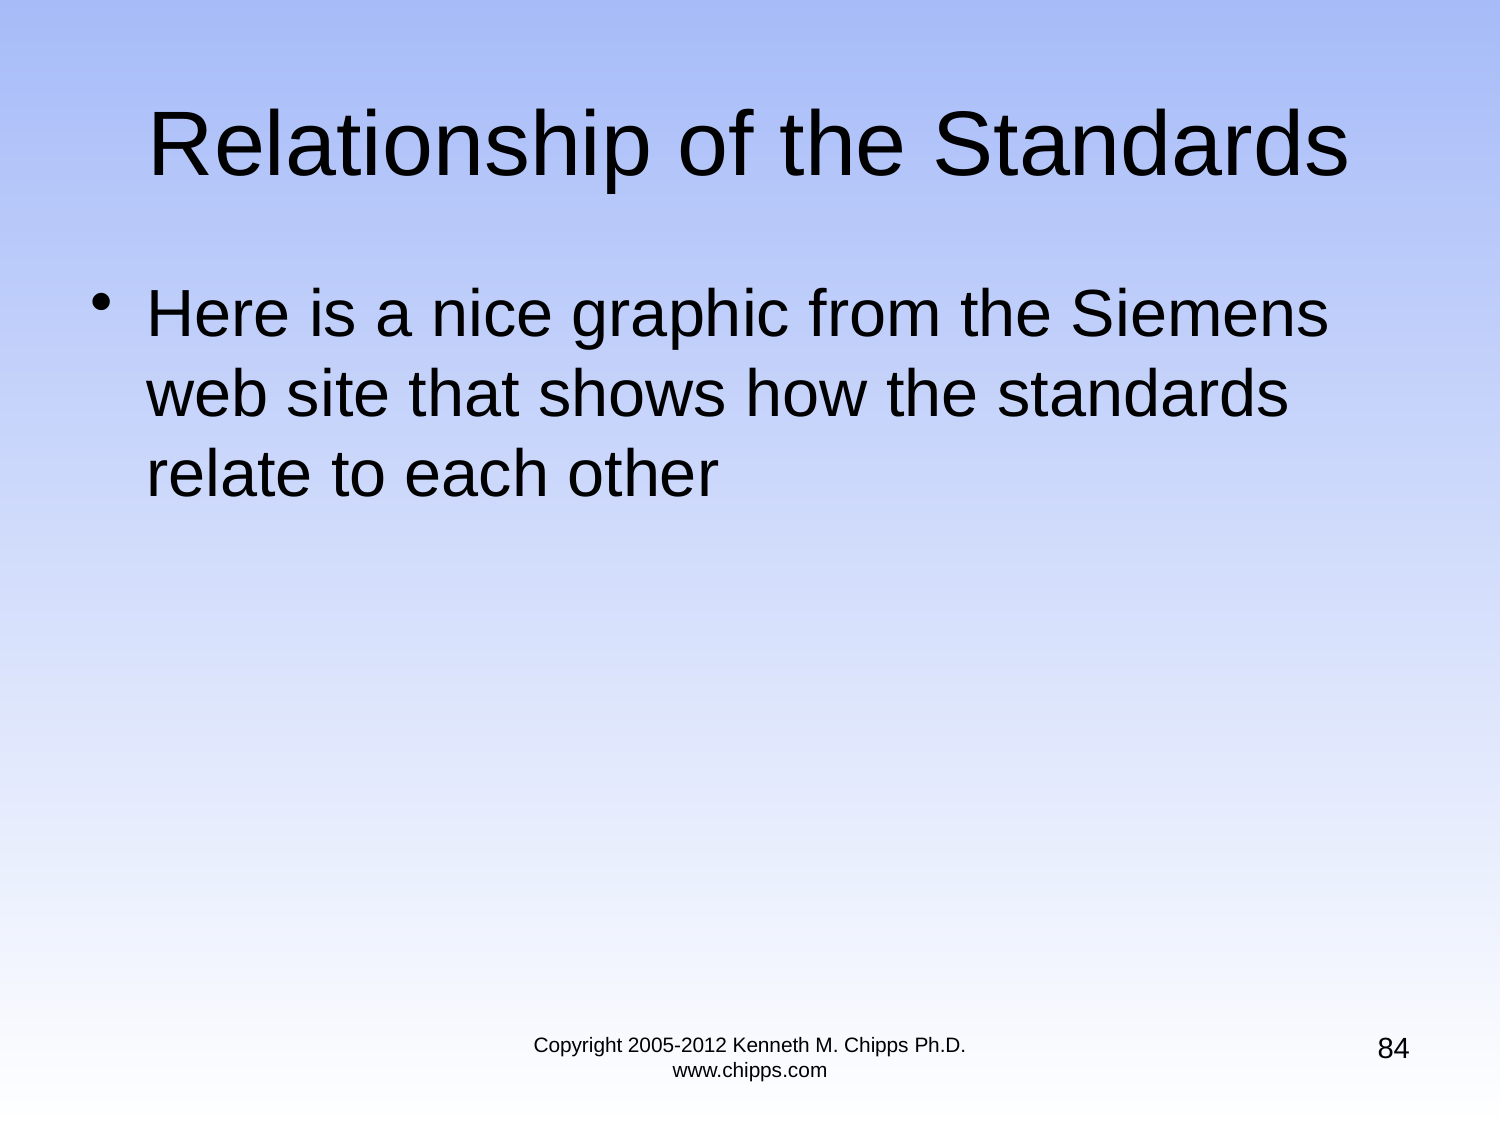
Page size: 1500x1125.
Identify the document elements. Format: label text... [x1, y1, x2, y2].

title Relationship of the Standards [75, 45, 1425, 233]
footer Copyright 2005-2012 Kenneth M. Chipps Ph.D. www.chipps.com [449, 1024, 1051, 1103]
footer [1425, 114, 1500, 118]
slide_number 84 [1074, 1021, 1426, 1101]
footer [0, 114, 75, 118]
list Here is a nice graphic from the Siemens web site that shows how the standards relate to each other [75, 262, 1425, 1005]
